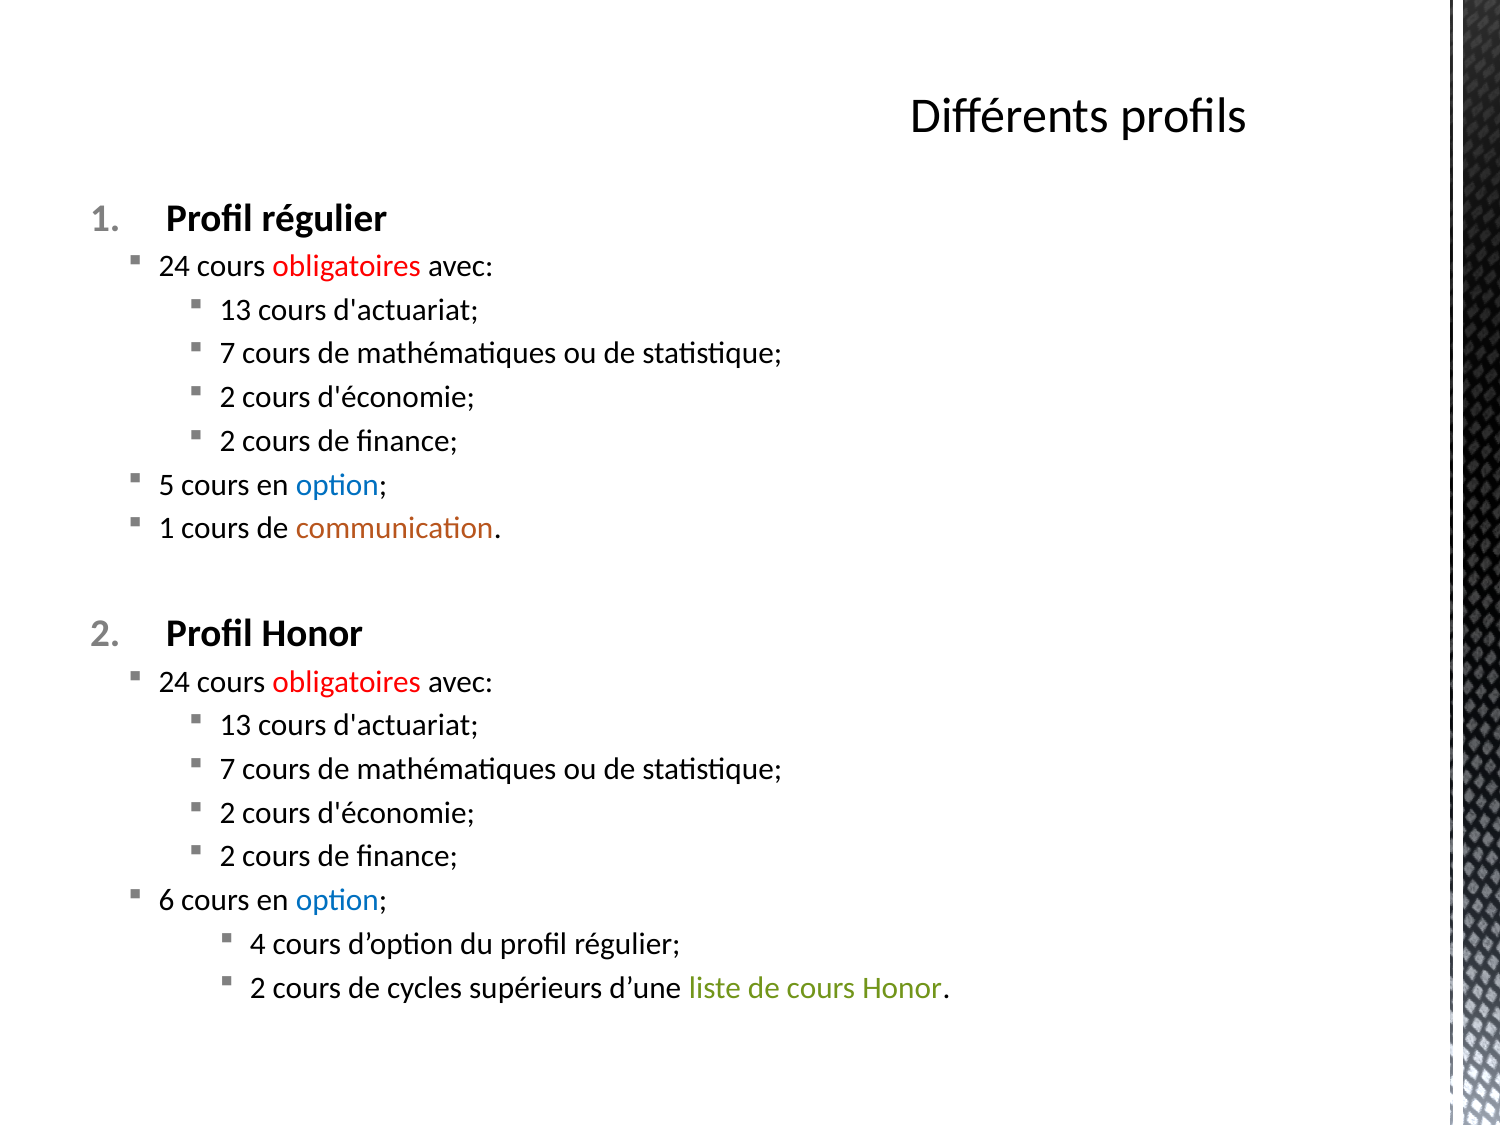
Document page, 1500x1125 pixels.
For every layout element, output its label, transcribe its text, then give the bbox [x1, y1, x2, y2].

picture [1447, 0, 1500, 1125]
list Profil régulier 24 cours obligatoires avec: 13 cours d'actuariat; 7 cours de mathématiques ou de statistique; 2 cours d'économie; 2 cours de finance; 5 cours en option; 1 cours de communication. Profil Honor 24 cours obligatoires avec: 13 cours d'actuariat; 7 cours de mathématiques ou de statistique; 2 cours d'économie; 2 cours de finance; 6 cours en option; 4 cours d’option du profil régulier; 2 cours de cycles supérieurs d’une liste de cours Honor. [75, 75, 1294, 1013]
title Différents profils [431, 75, 1263, 220]
